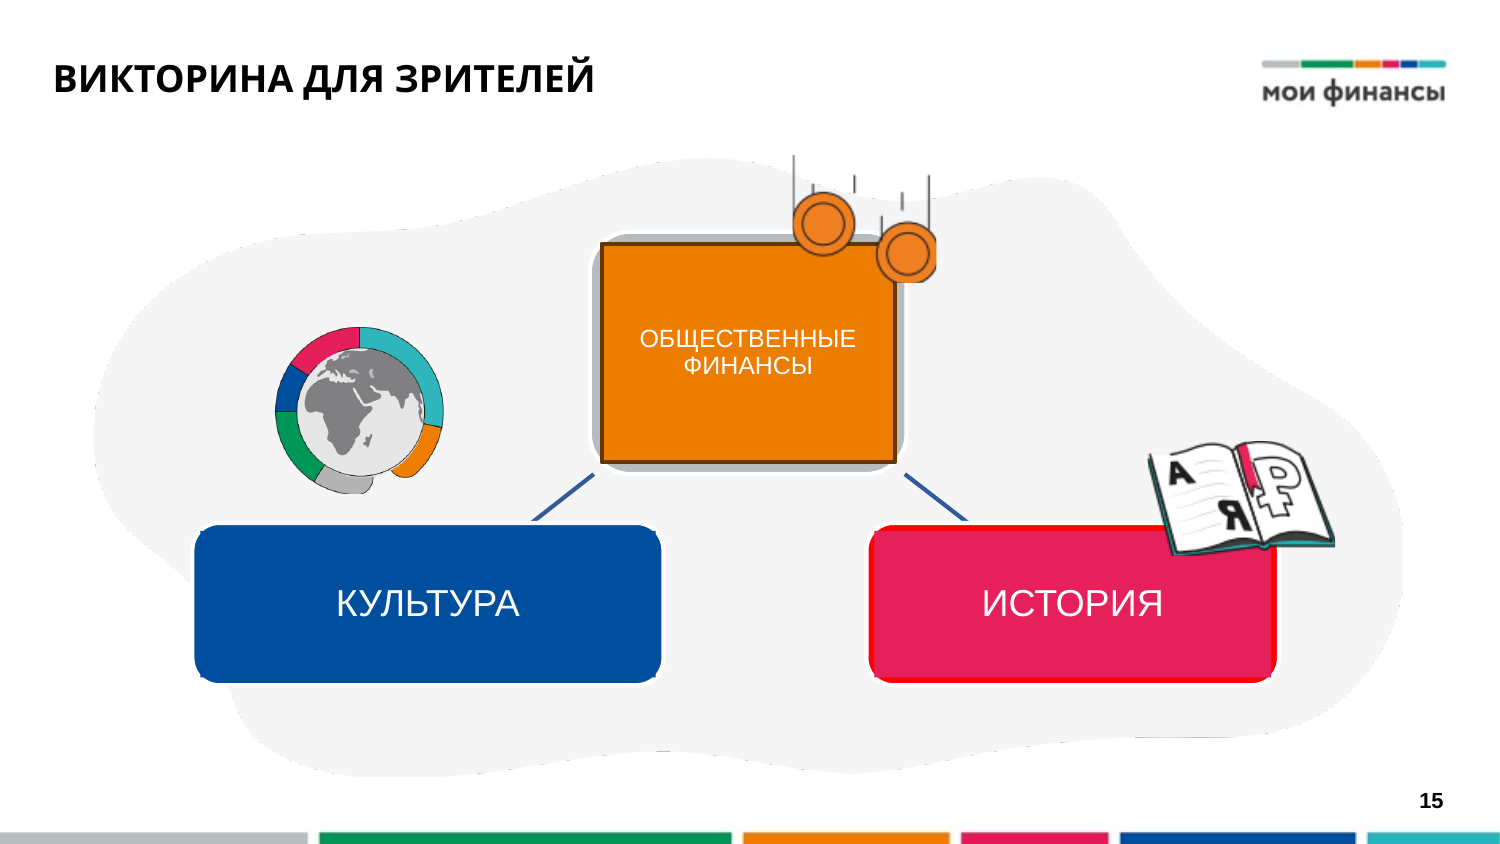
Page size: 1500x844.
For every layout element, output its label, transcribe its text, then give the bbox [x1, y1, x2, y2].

title ВИКТОРИНА ДЛЯ ЗРИТЕЛЕЙ [40, 42, 1336, 119]
picture [0, 0, 1500, 844]
text_box 15 [1371, 778, 1492, 822]
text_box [192, 231, 1280, 686]
